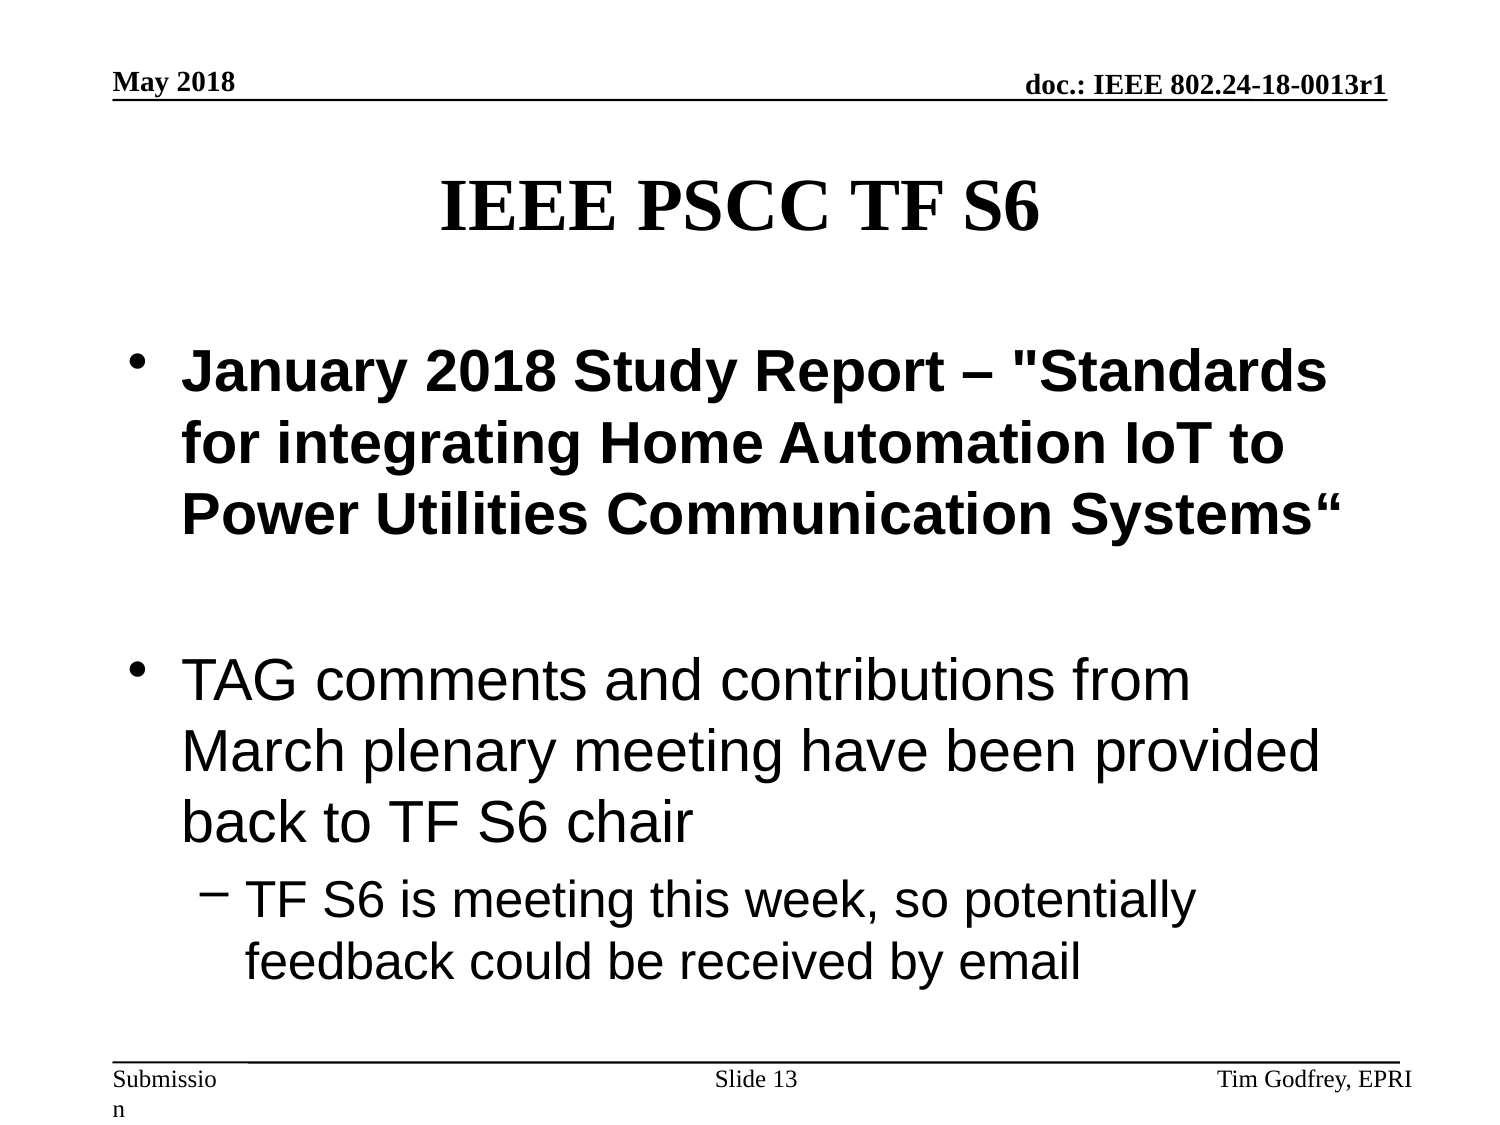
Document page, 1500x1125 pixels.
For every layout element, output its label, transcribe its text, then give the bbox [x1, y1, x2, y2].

list January 2018 Study Report – "Standards for integrating Home Automation IoT to Power Utilities Communication Systems“ TAG comments and contributions from March plenary meeting have been provided back to TF S6 chair TF S6 is meeting this week, so potentially feedback could be received by email [112, 324, 1388, 1000]
footer Tim Godfrey, EPRI [900, 1062, 1413, 1093]
slide_number Slide 13 [712, 1062, 800, 1093]
title IEEE PSCC TF S6 [112, 112, 1388, 288]
